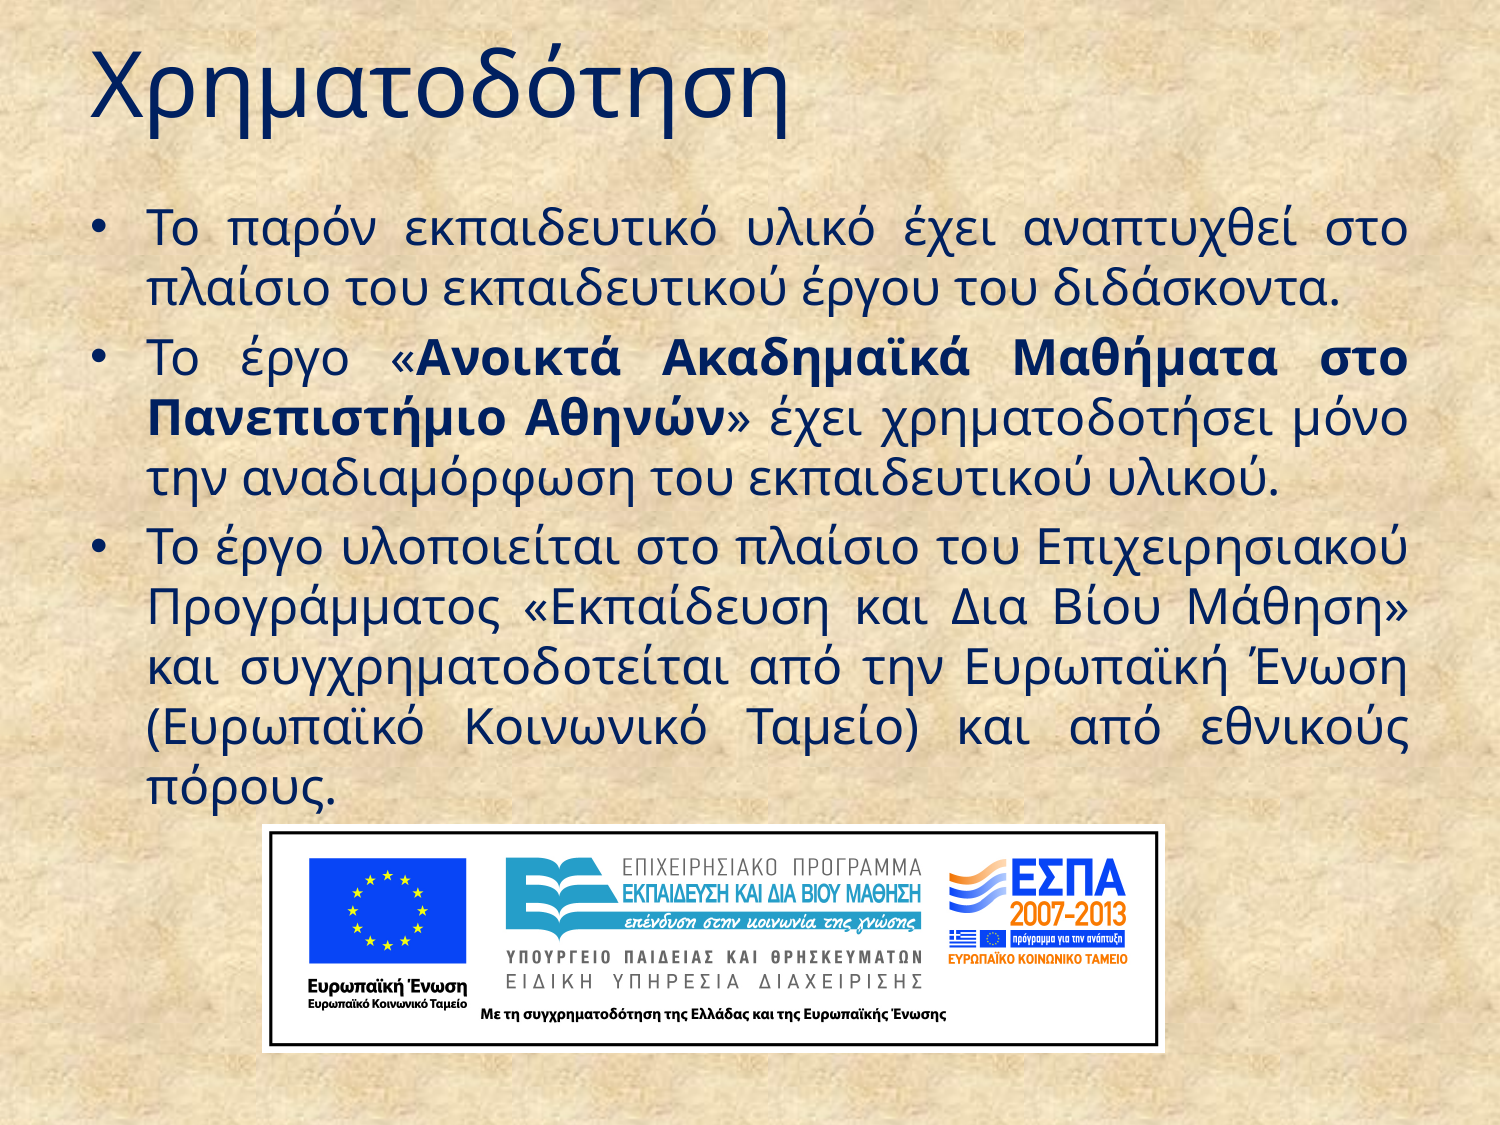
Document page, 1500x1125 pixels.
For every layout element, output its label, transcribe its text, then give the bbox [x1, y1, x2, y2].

picture [0, 0, 1500, 1125]
list Το παρόν εκπαιδευτικό υλικό έχει αναπτυχθεί στo πλαίσιο του εκπαιδευτικού έργου του διδάσκοντα. Το έργο «Ανοικτά Ακαδημαϊκά Μαθήματα στο Πανεπιστήμιο Αθηνών» έχει χρηματοδοτήσει μόνο την αναδιαμόρφωση του εκπαιδευτικού υλικού. Το έργο υλοποιείται στο πλαίσιο του Επιχειρησιακού Προγράμματος «Εκπαίδευση και Δια Βίου Μάθηση» και συγχρηματοδοτείται από την Ευρωπαϊκή Ένωση (Ευρωπαϊκό Κοινωνικό Ταμείο) και από εθνικούς πόρους. [75, 187, 1425, 1100]
title Χρηματοδότηση [75, 0, 1425, 163]
